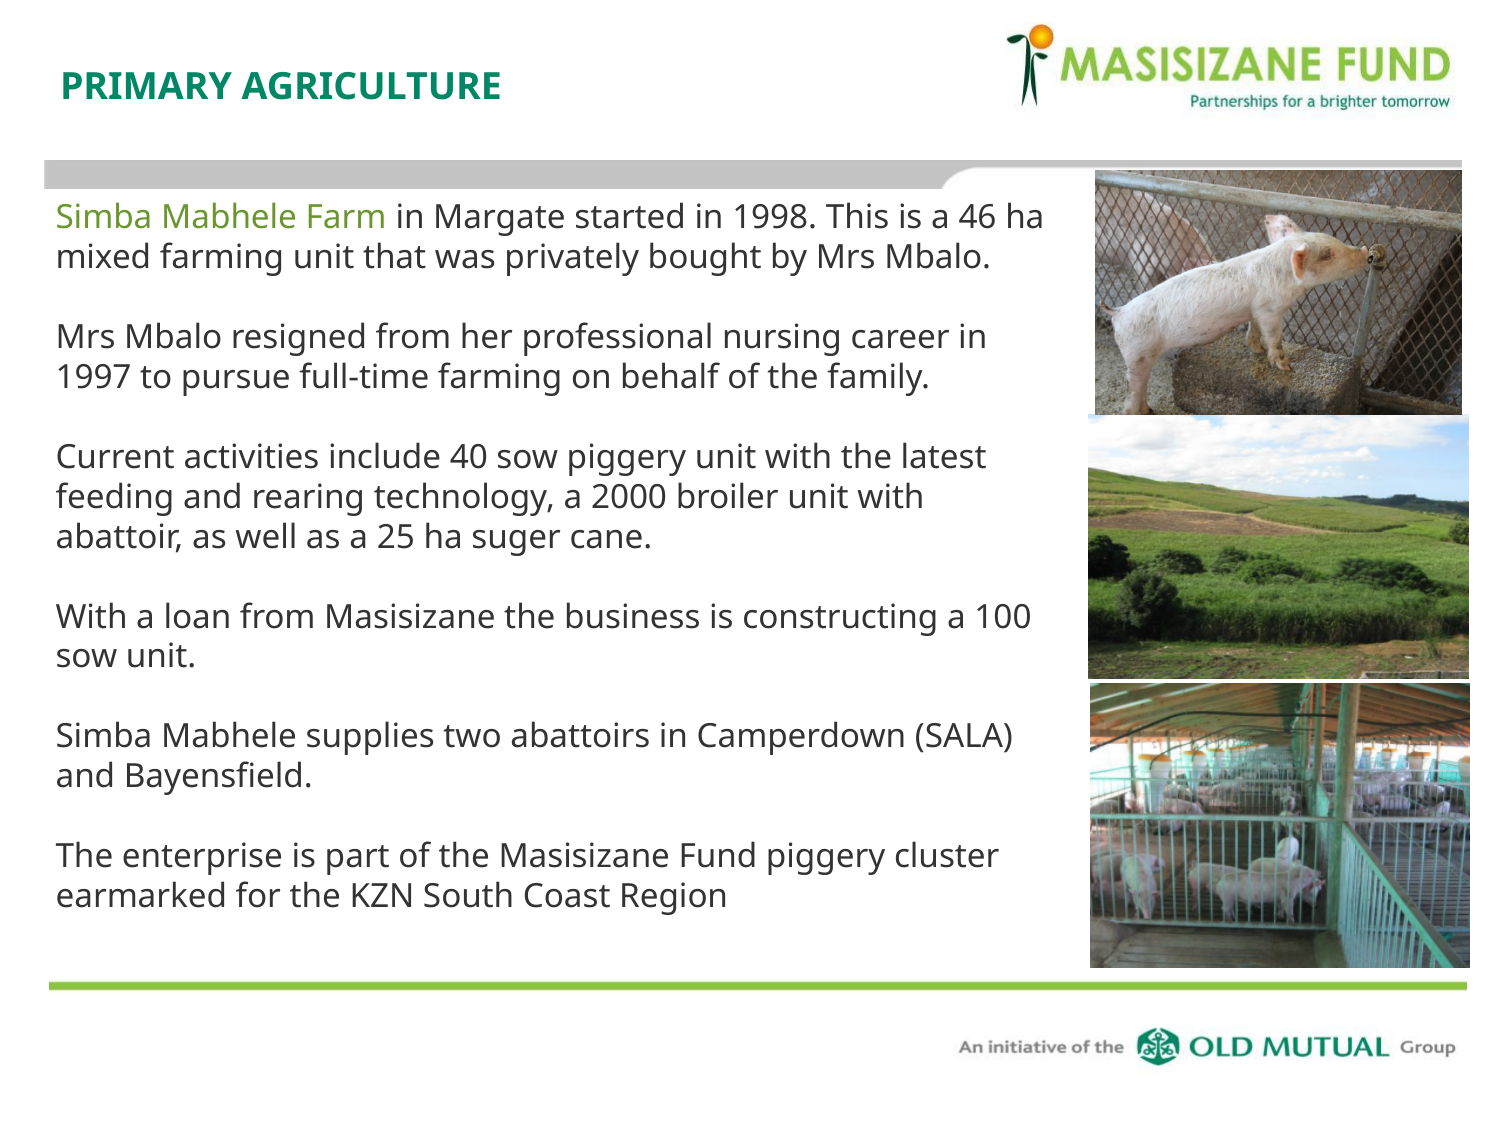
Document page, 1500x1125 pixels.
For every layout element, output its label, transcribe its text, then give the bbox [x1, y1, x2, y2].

title PRIMARY AGRICULTURE [44, 57, 1463, 156]
list Simba Mabhele Farm in Margate started in 1998. This is a 46 ha mixed farming unit that was privately bought by Mrs Mbalo. Mrs Mbalo resigned from her professional nursing career in 1997 to pursue full-time farming on behalf of the family. Current activities include 40 sow piggery unit with the latest feeding and rearing technology, a 2000 broiler unit with abattoir, as well as a 25 ha suger cane. With a loan from Masisizane the business is constructing a 100 sow unit. Simba Mabhele supplies two abattoirs in Camperdown (SALA) and Bayensfield. The enterprise is part of the Masisizane Fund piggery cluster earmarked for the KZN South Coast Region [40, 187, 1071, 1019]
picture [1088, 169, 1469, 680]
picture [49, 683, 1470, 1093]
picture [990, 6, 1465, 128]
